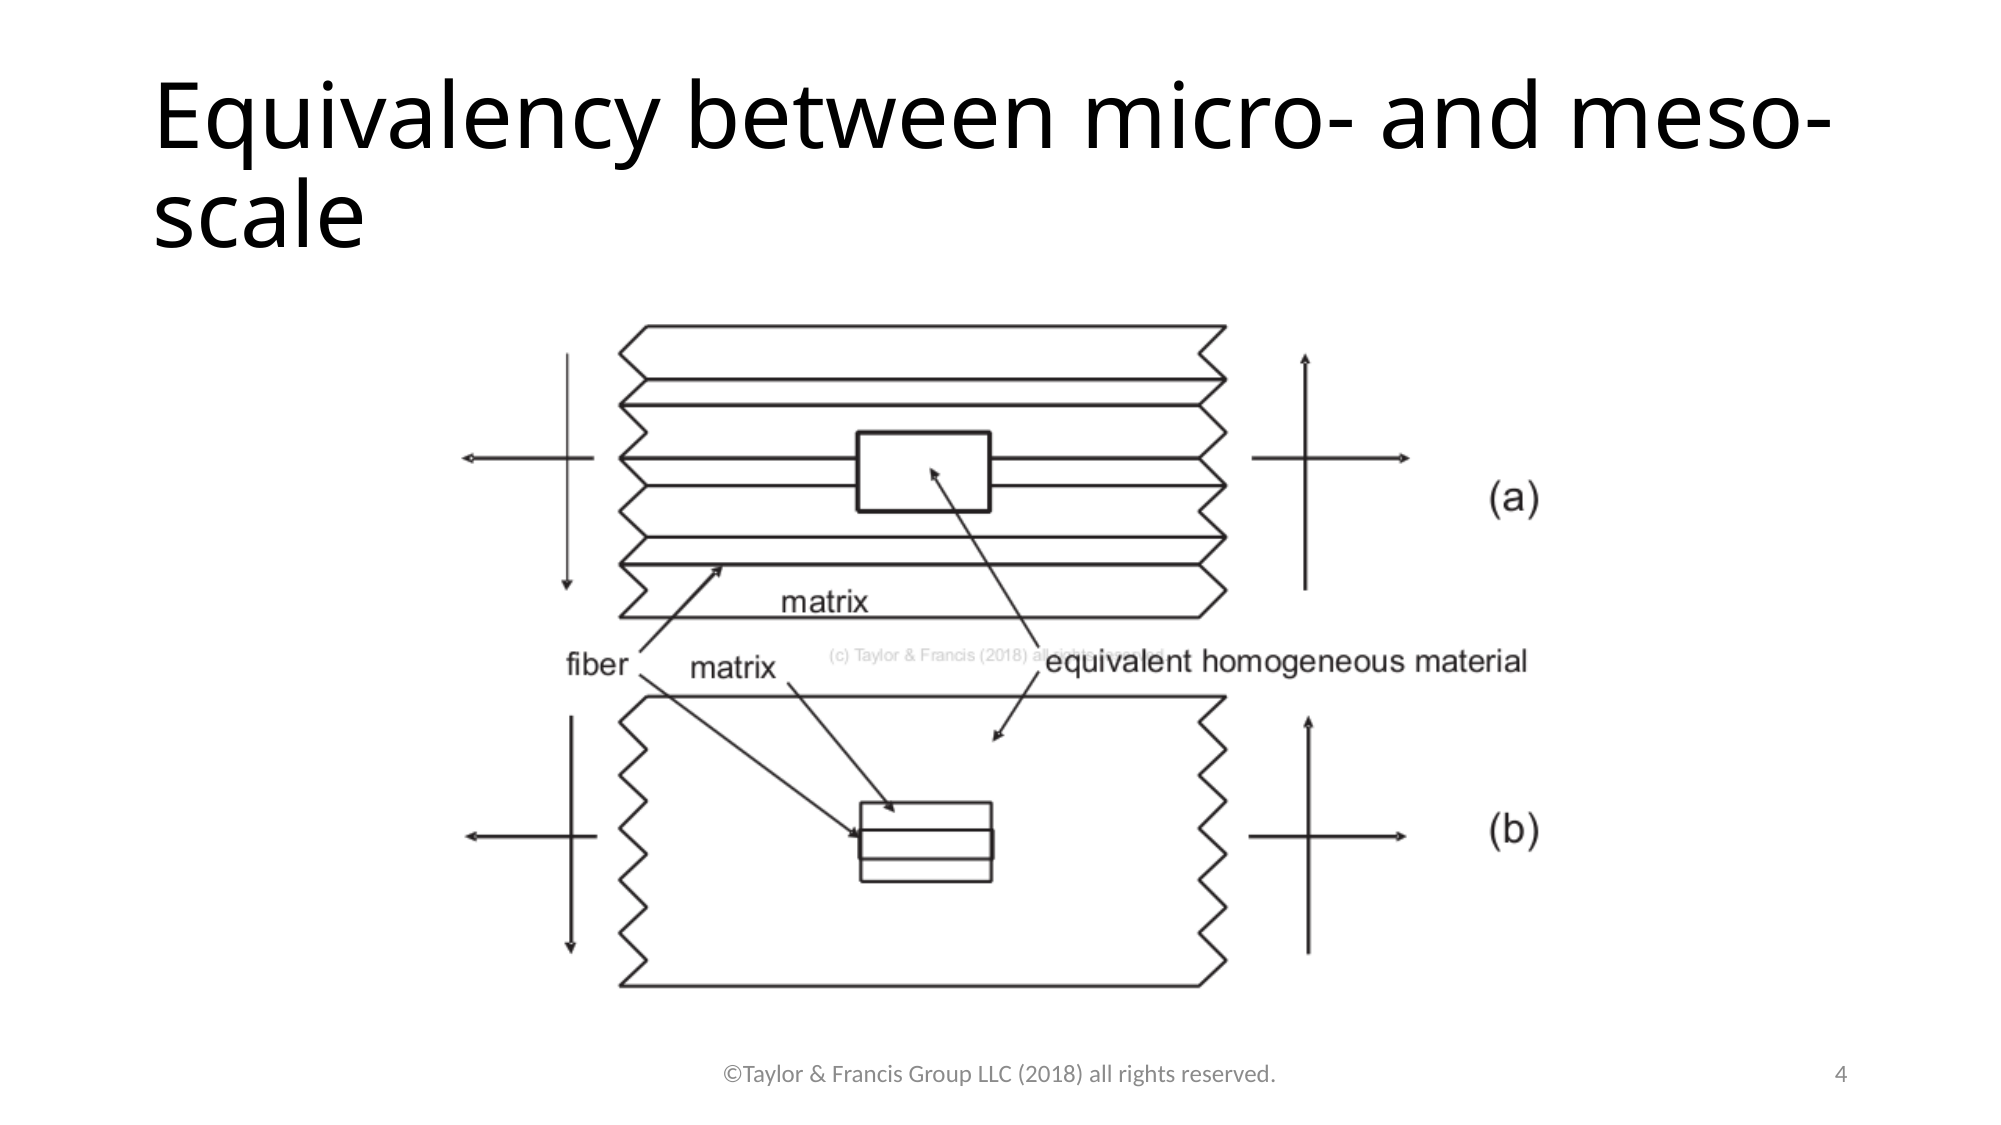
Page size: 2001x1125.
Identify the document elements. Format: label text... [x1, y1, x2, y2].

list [460, 323, 1540, 990]
slide_number 4 [1412, 1042, 1863, 1103]
title Equivalency between micro- and meso-scale [137, 59, 1863, 278]
footer ©Taylor & Francis Group LLC (2018) all rights reserved. [662, 1042, 1338, 1103]
